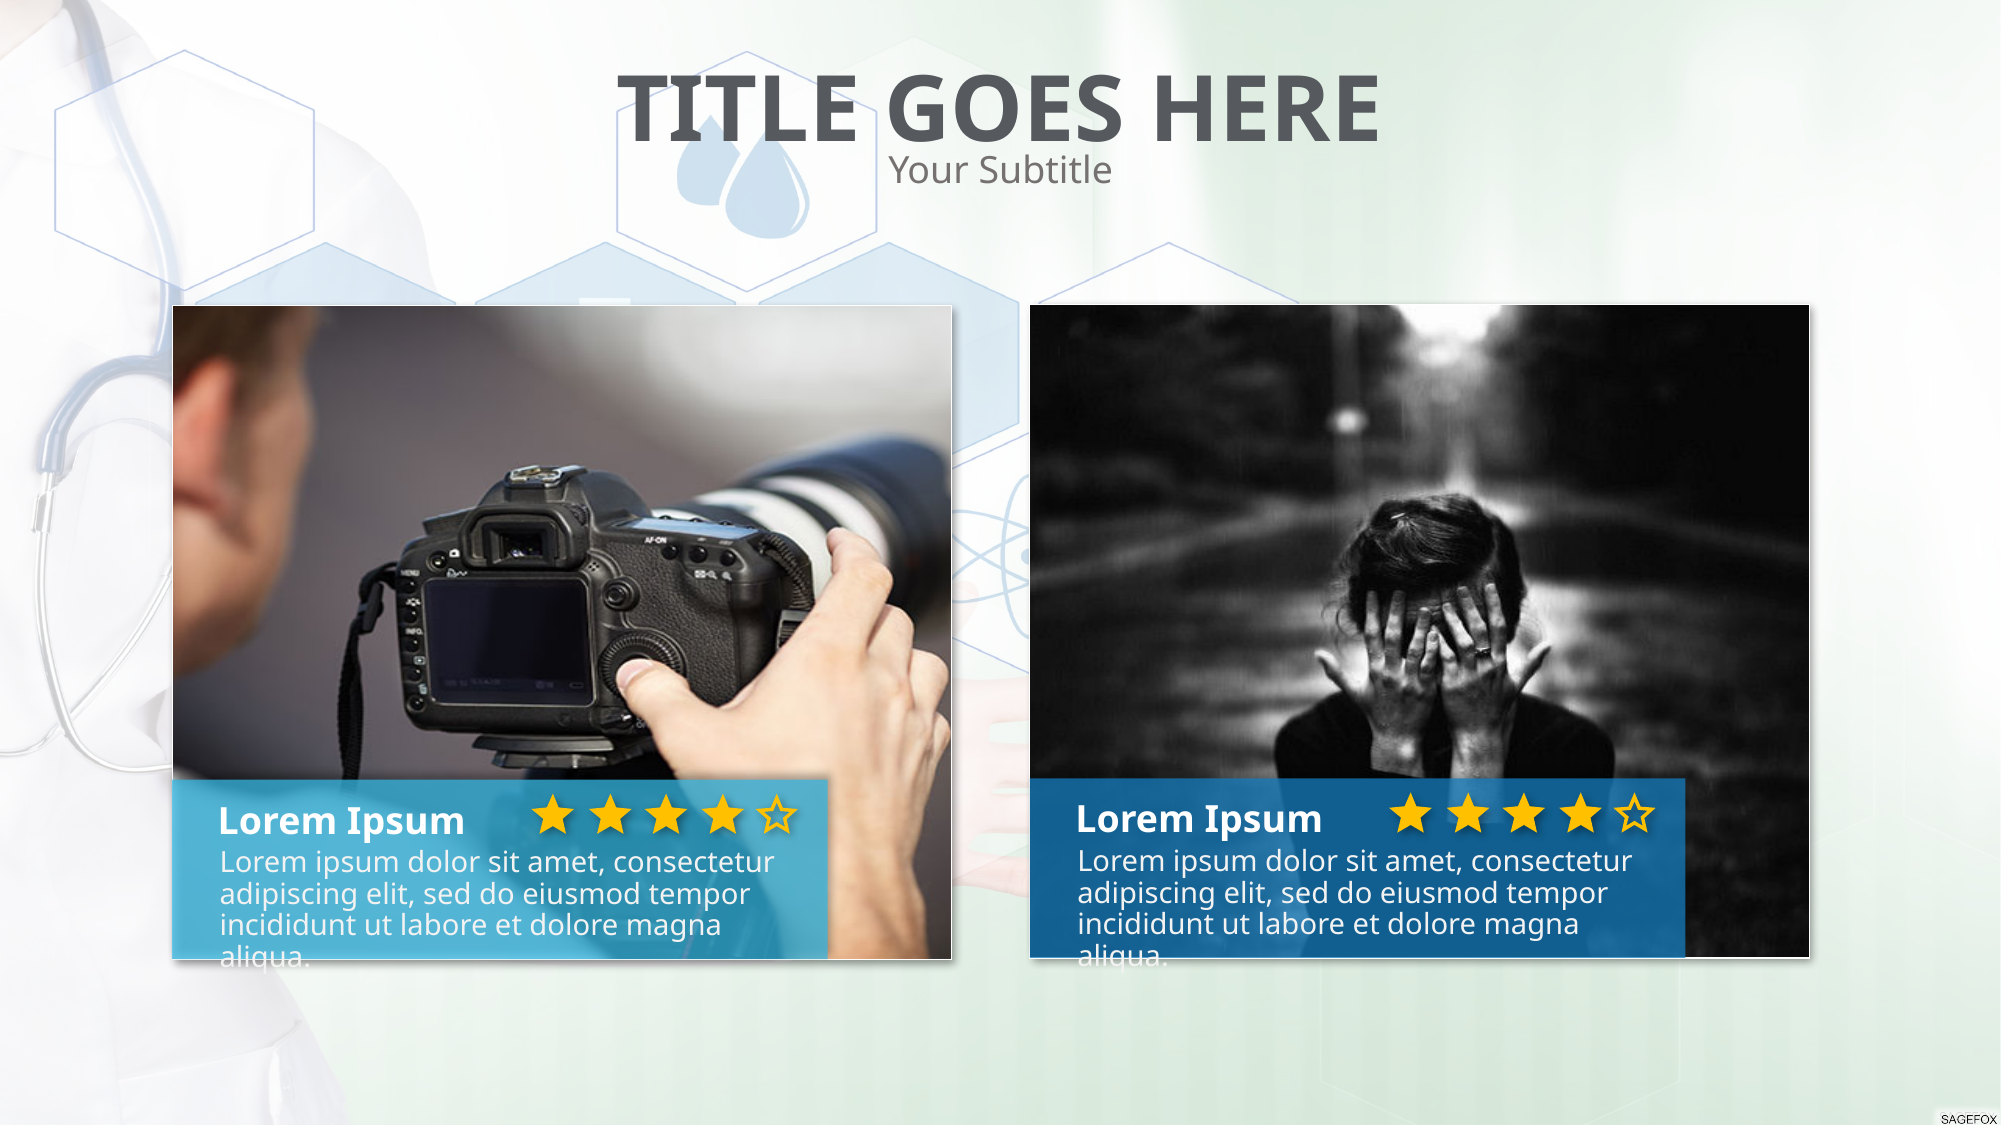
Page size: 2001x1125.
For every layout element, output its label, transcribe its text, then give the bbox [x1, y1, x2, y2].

text_box [644, 793, 688, 834]
text_box [1446, 792, 1490, 833]
text_box [588, 793, 632, 834]
text_box Lorem Ipsum [1060, 788, 1361, 848]
text_box Lorem Ipsum [202, 789, 503, 849]
text_box [701, 793, 745, 834]
text_box [1559, 792, 1602, 833]
text_box [171, 779, 829, 960]
picture [1938, 1114, 1999, 1125]
text_box [755, 793, 799, 834]
text_box Lorem ipsum dolor sit amet, consectetur adipiscing elit, sed do eiusmod tempor incididunt ut labore et dolore magna aliqua. [1077, 846, 1640, 952]
text_box [171, 305, 953, 960]
text_box [531, 793, 575, 834]
text_box [1502, 792, 1546, 833]
text_box [1029, 777, 1687, 959]
text_box [1029, 303, 1811, 959]
text_box Lorem ipsum dolor sit amet, consectetur adipiscing elit, sed do eiusmod tempor incididunt ut labore et dolore magna aliqua. [219, 847, 782, 953]
text_box [1389, 792, 1432, 833]
text_box [1613, 792, 1656, 833]
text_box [548, 42, 1452, 199]
